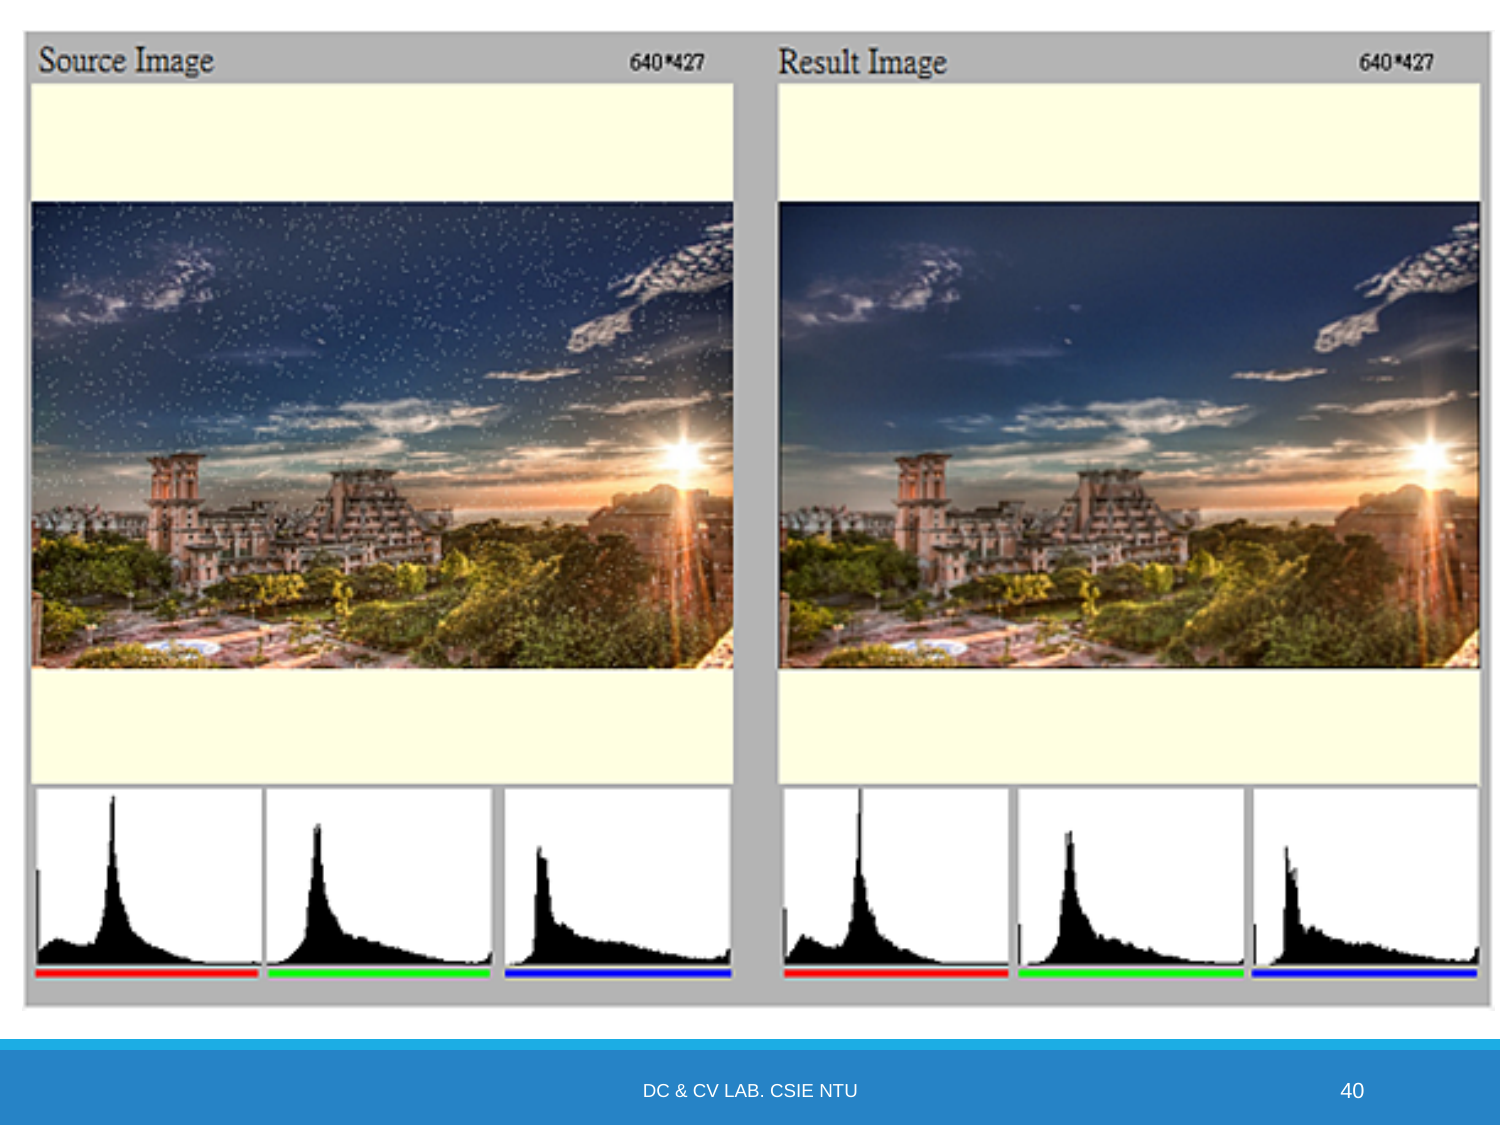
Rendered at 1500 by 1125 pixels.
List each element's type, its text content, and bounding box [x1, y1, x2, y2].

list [21, 30, 1496, 1011]
slide_number 40 [1218, 1059, 1380, 1120]
footer DC & CV Lab. CSIE NTU [453, 1059, 1047, 1120]
